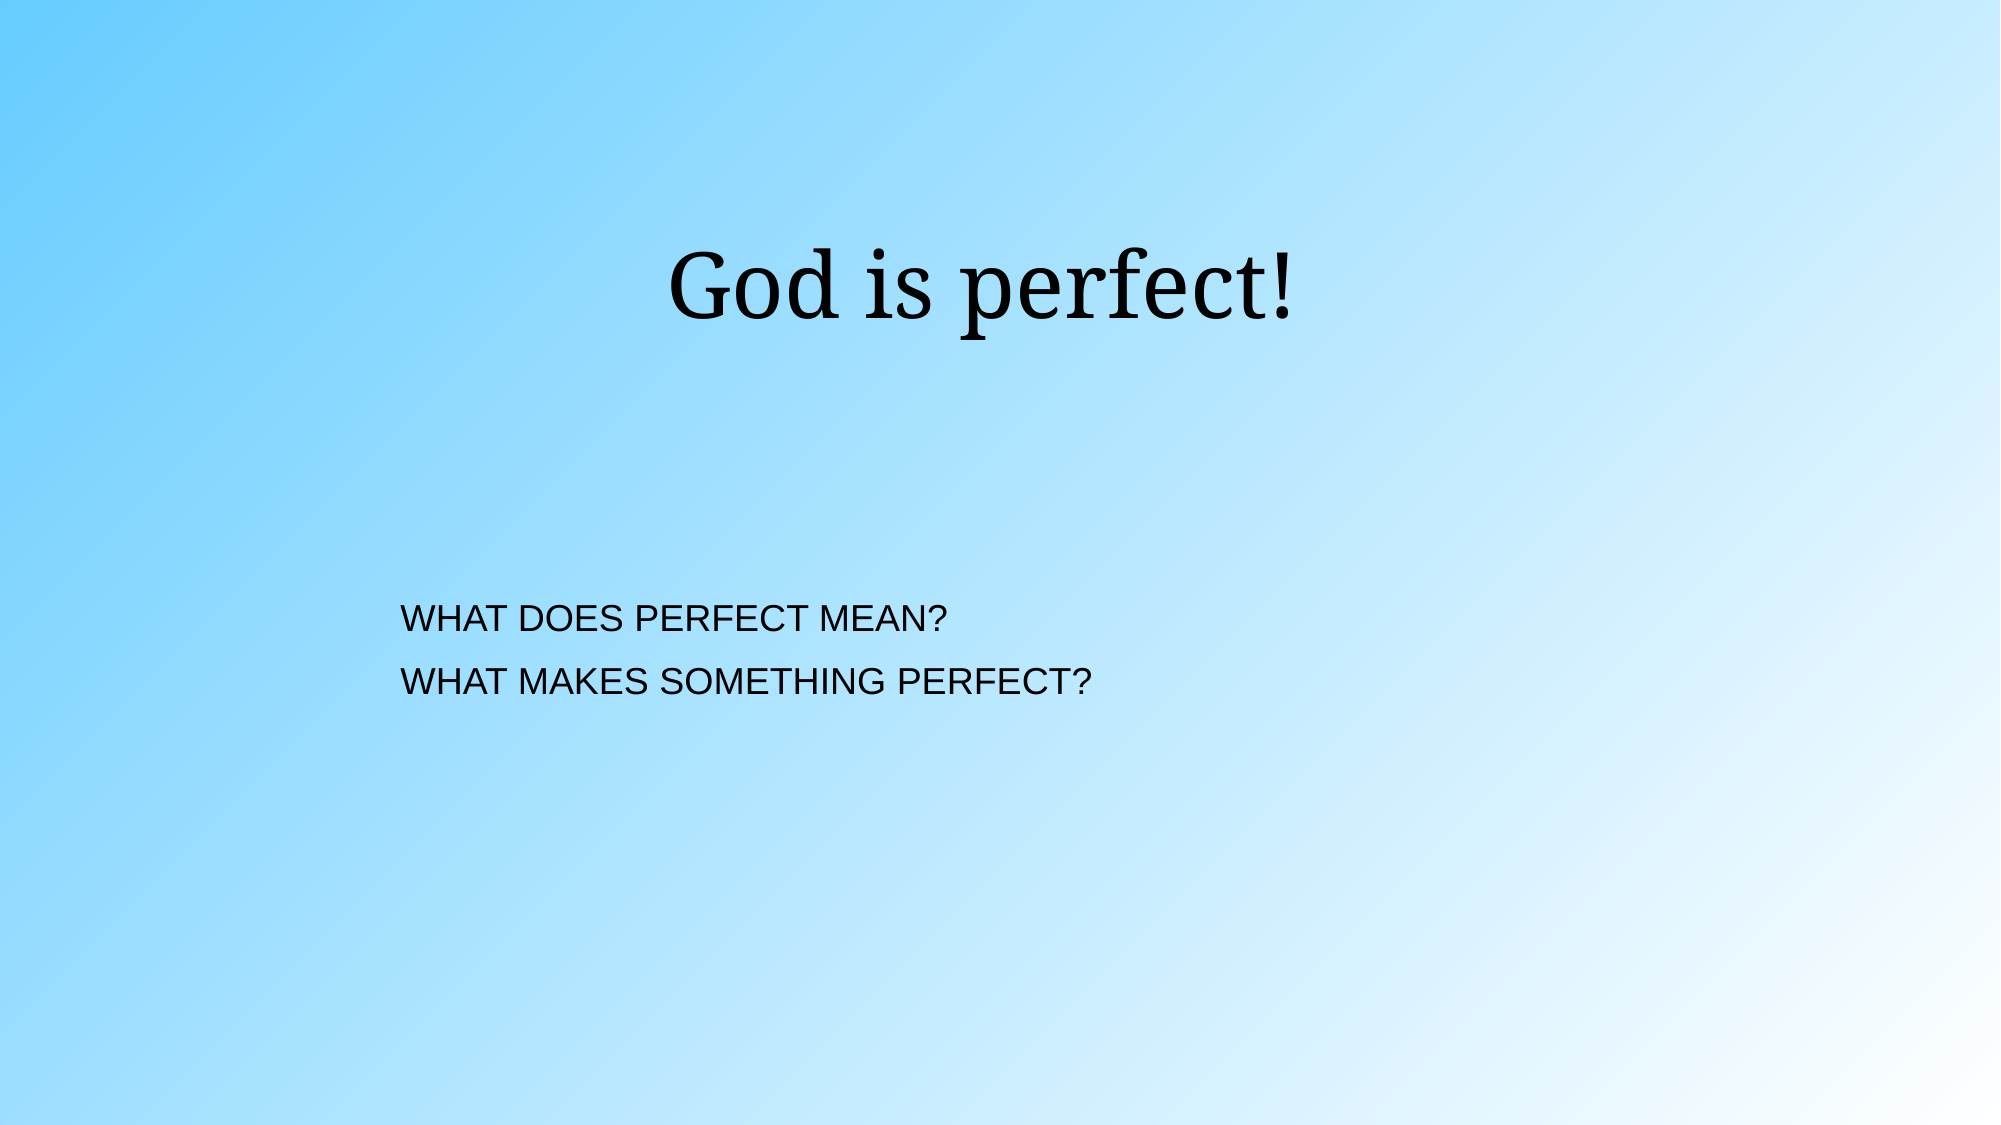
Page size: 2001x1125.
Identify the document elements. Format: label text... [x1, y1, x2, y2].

text_box WHAT DOES PERFECT MEAN? WHAT MAKES SOMETHING PERFECT? [385, 586, 1686, 710]
text_box God is perfect! [326, 219, 1638, 501]
